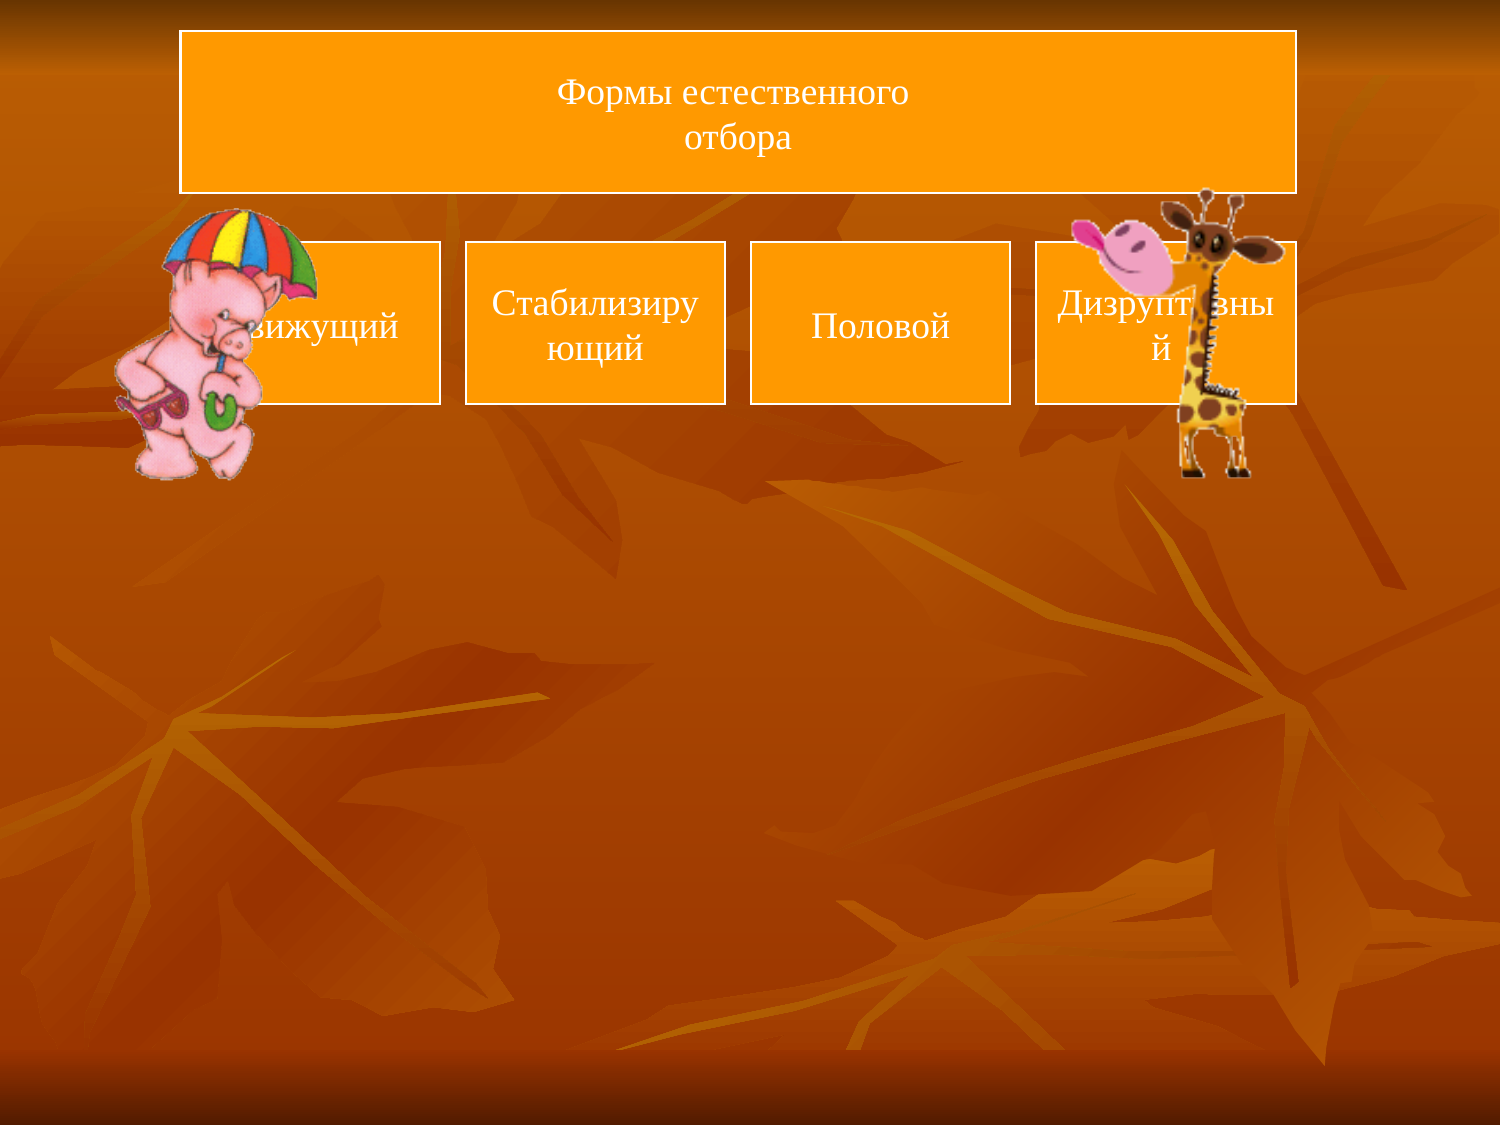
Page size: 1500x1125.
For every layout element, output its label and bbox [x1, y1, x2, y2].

picture [112, 207, 319, 482]
text_box [41, 30, 1436, 1037]
picture [1045, 184, 1343, 483]
